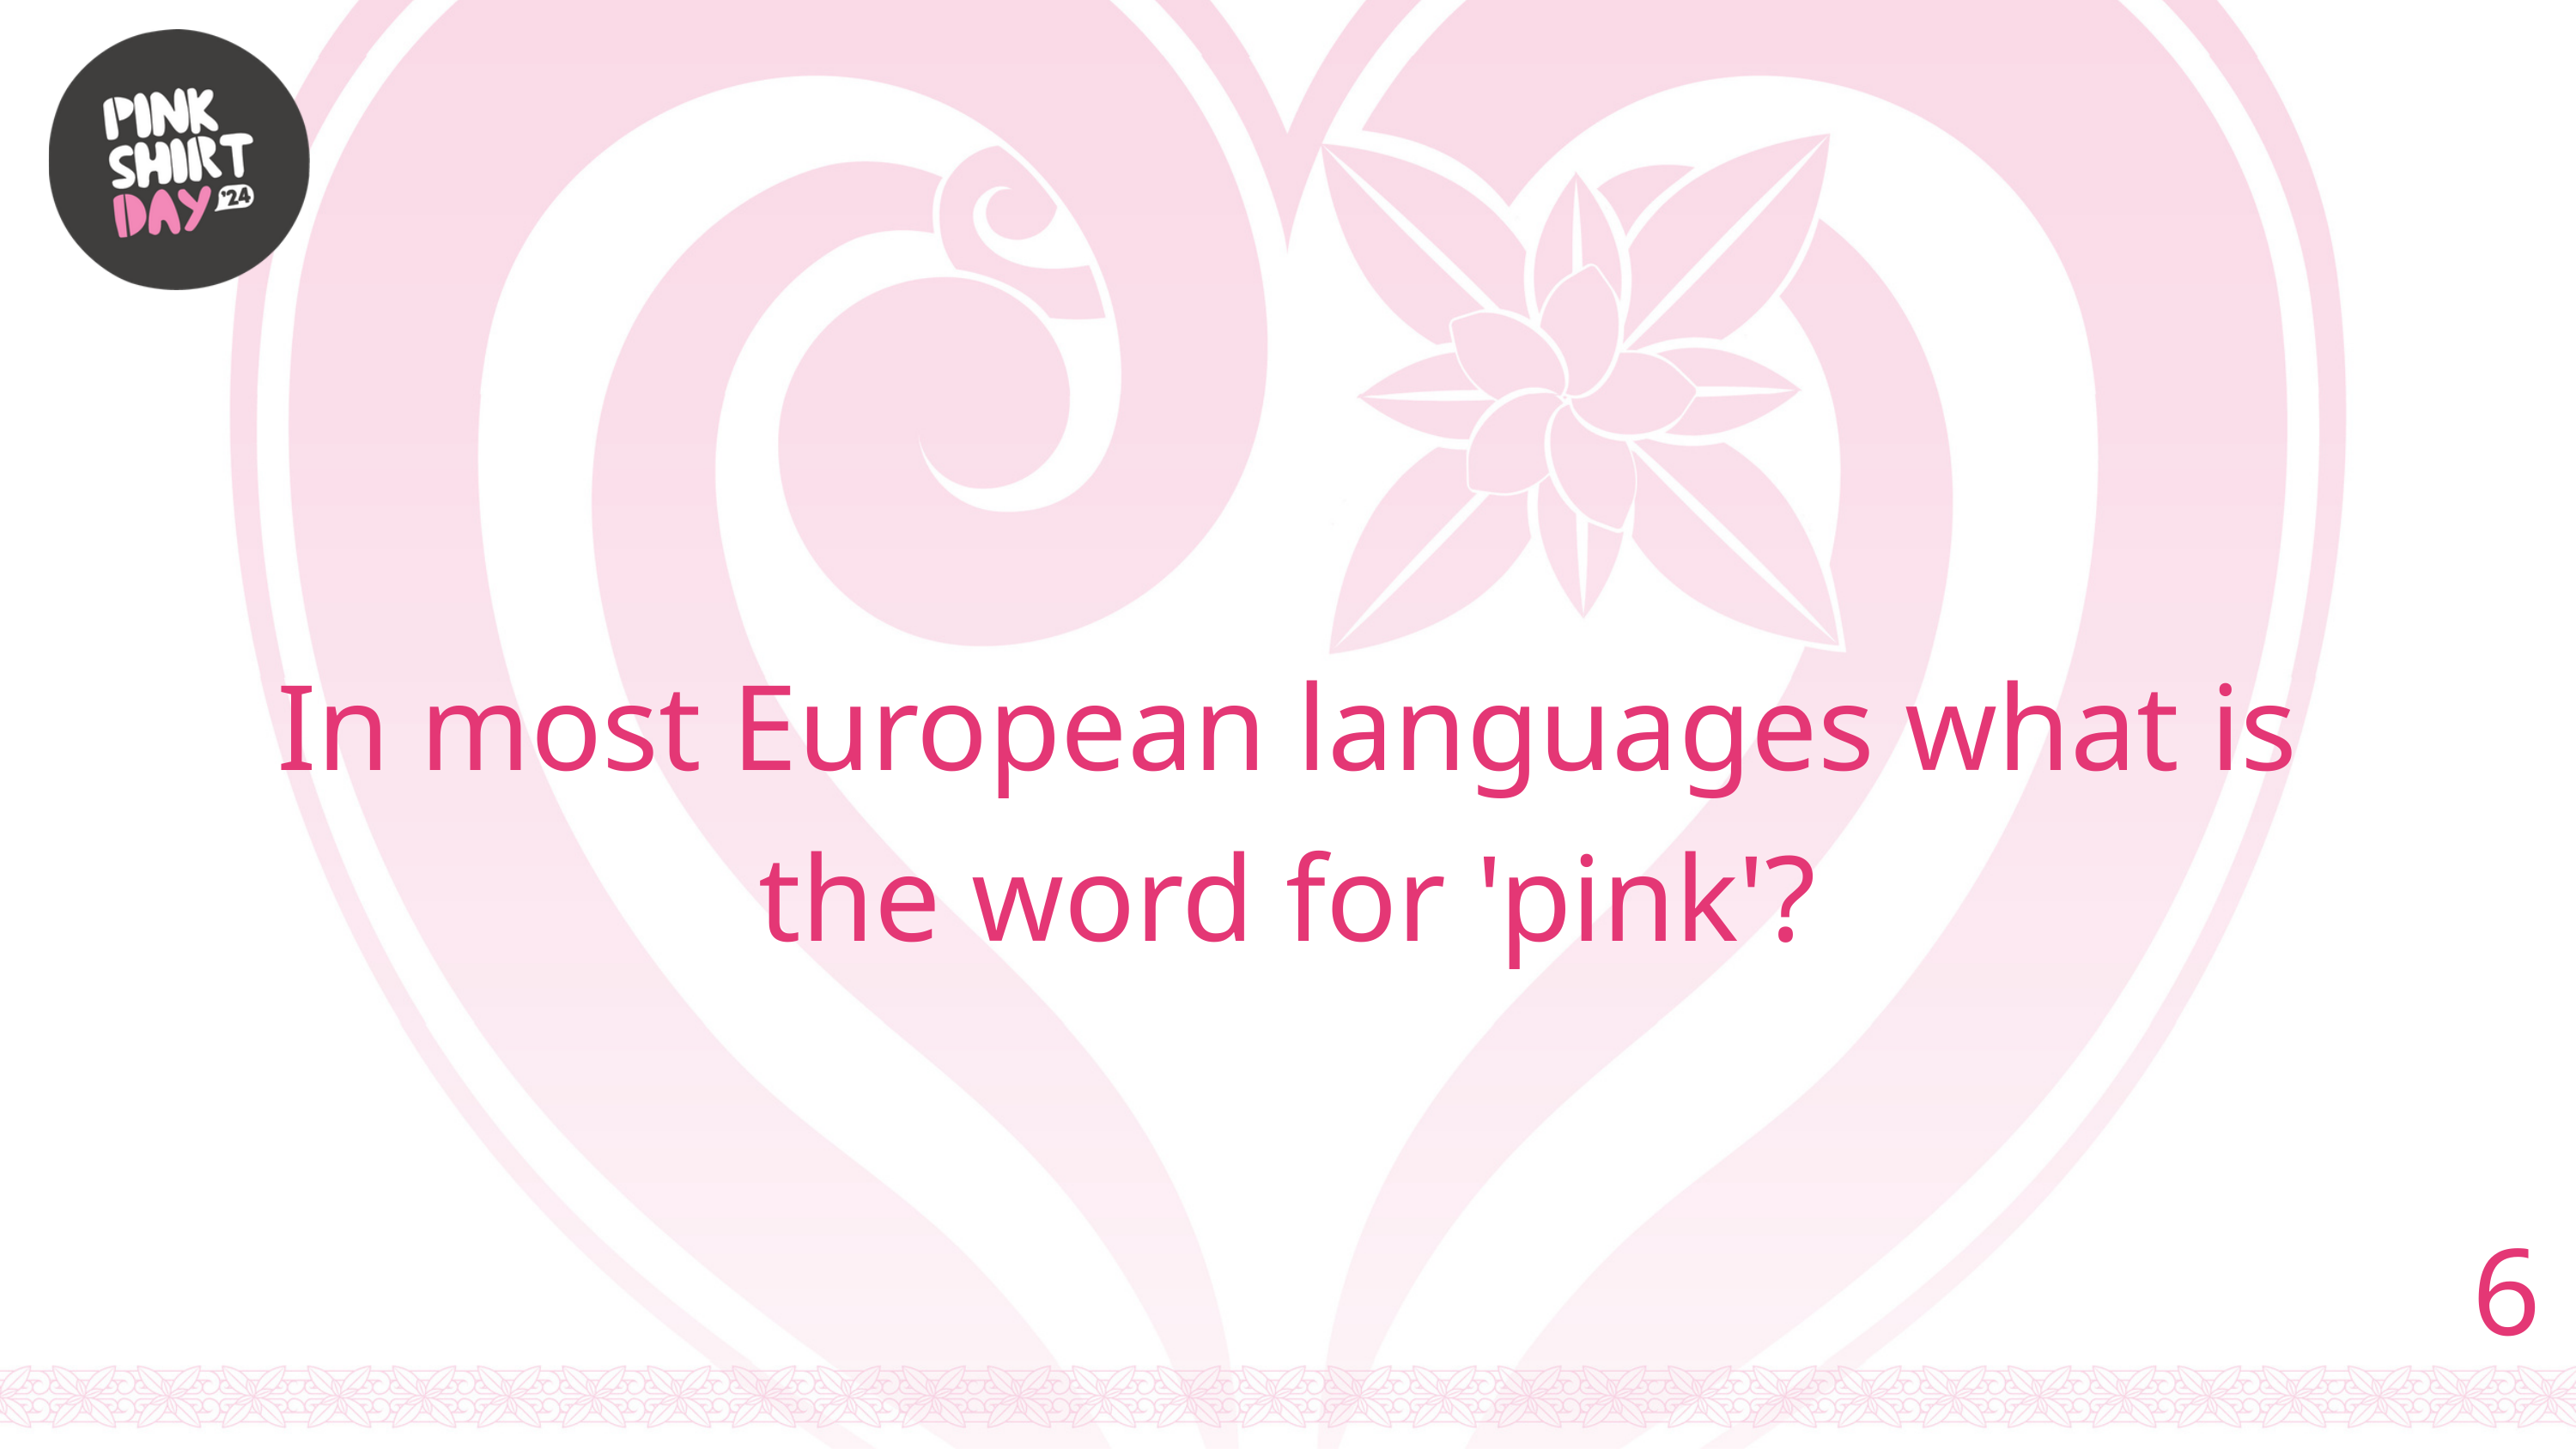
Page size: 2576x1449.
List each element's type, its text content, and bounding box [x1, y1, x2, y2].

text_box In most European languages what is the word for 'pink'? [238, 622, 2338, 965]
text_box 6 [2472, 1191, 2518, 1360]
text_box [48, 29, 310, 290]
text_box [0, 0, 2576, 1449]
